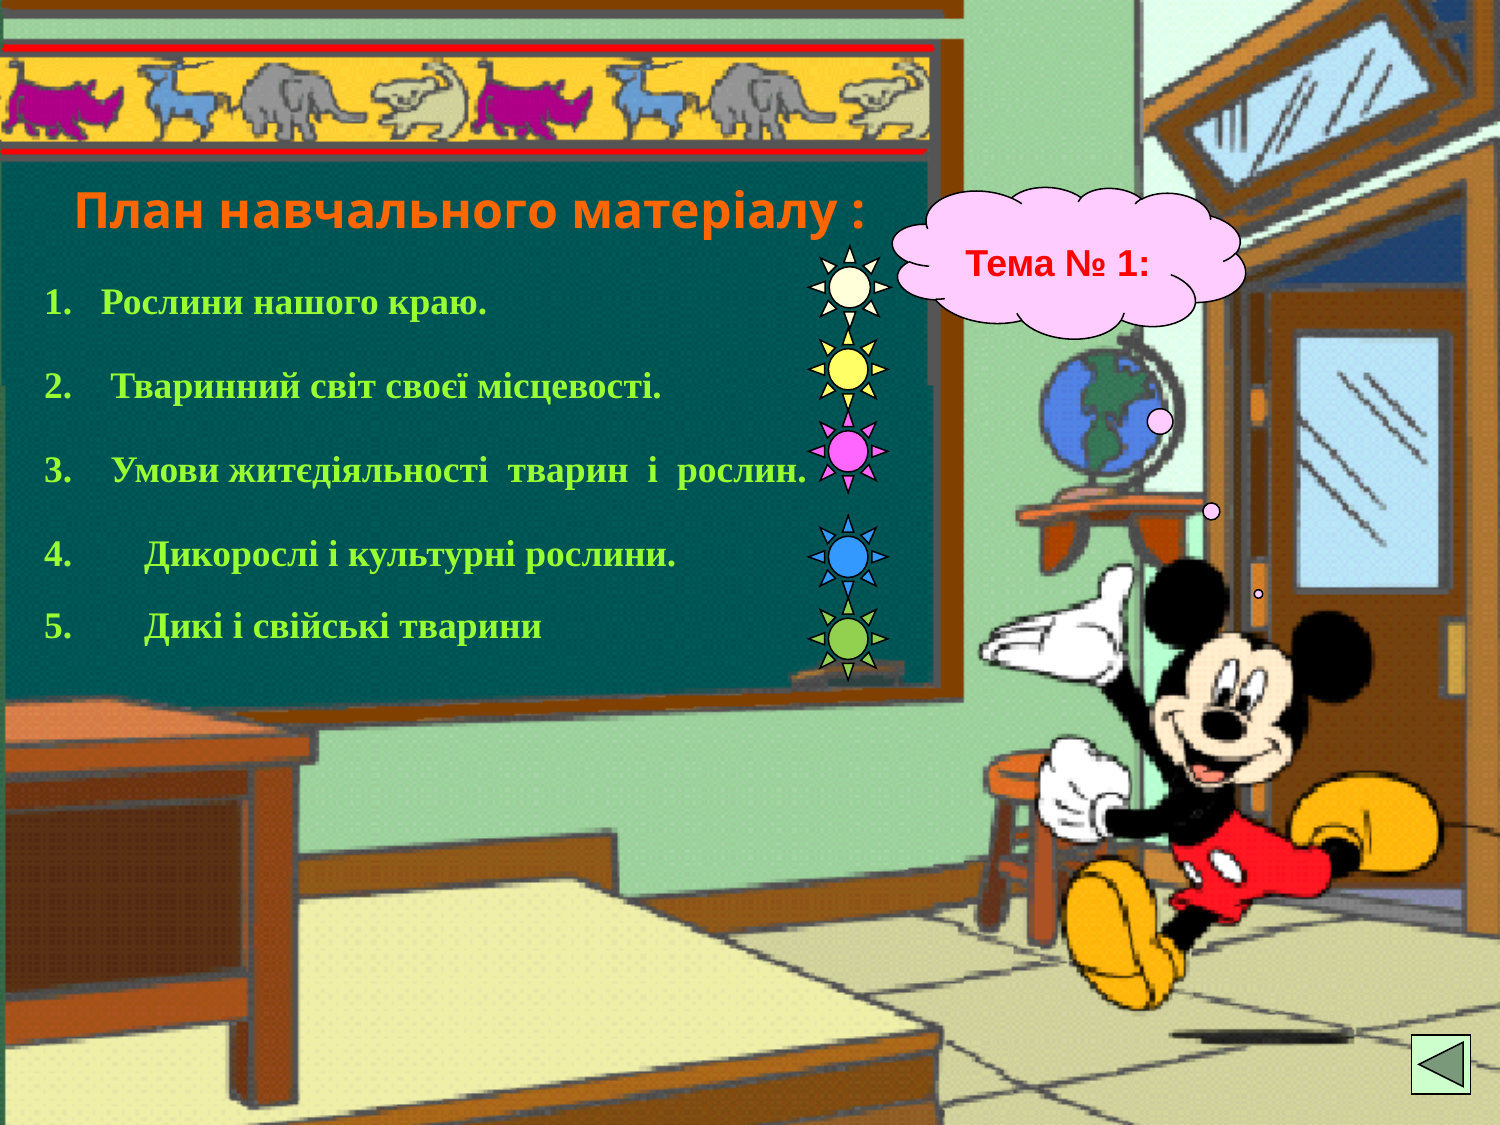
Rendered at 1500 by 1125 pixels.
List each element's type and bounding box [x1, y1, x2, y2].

text_box [0, 0, 1500, 1125]
